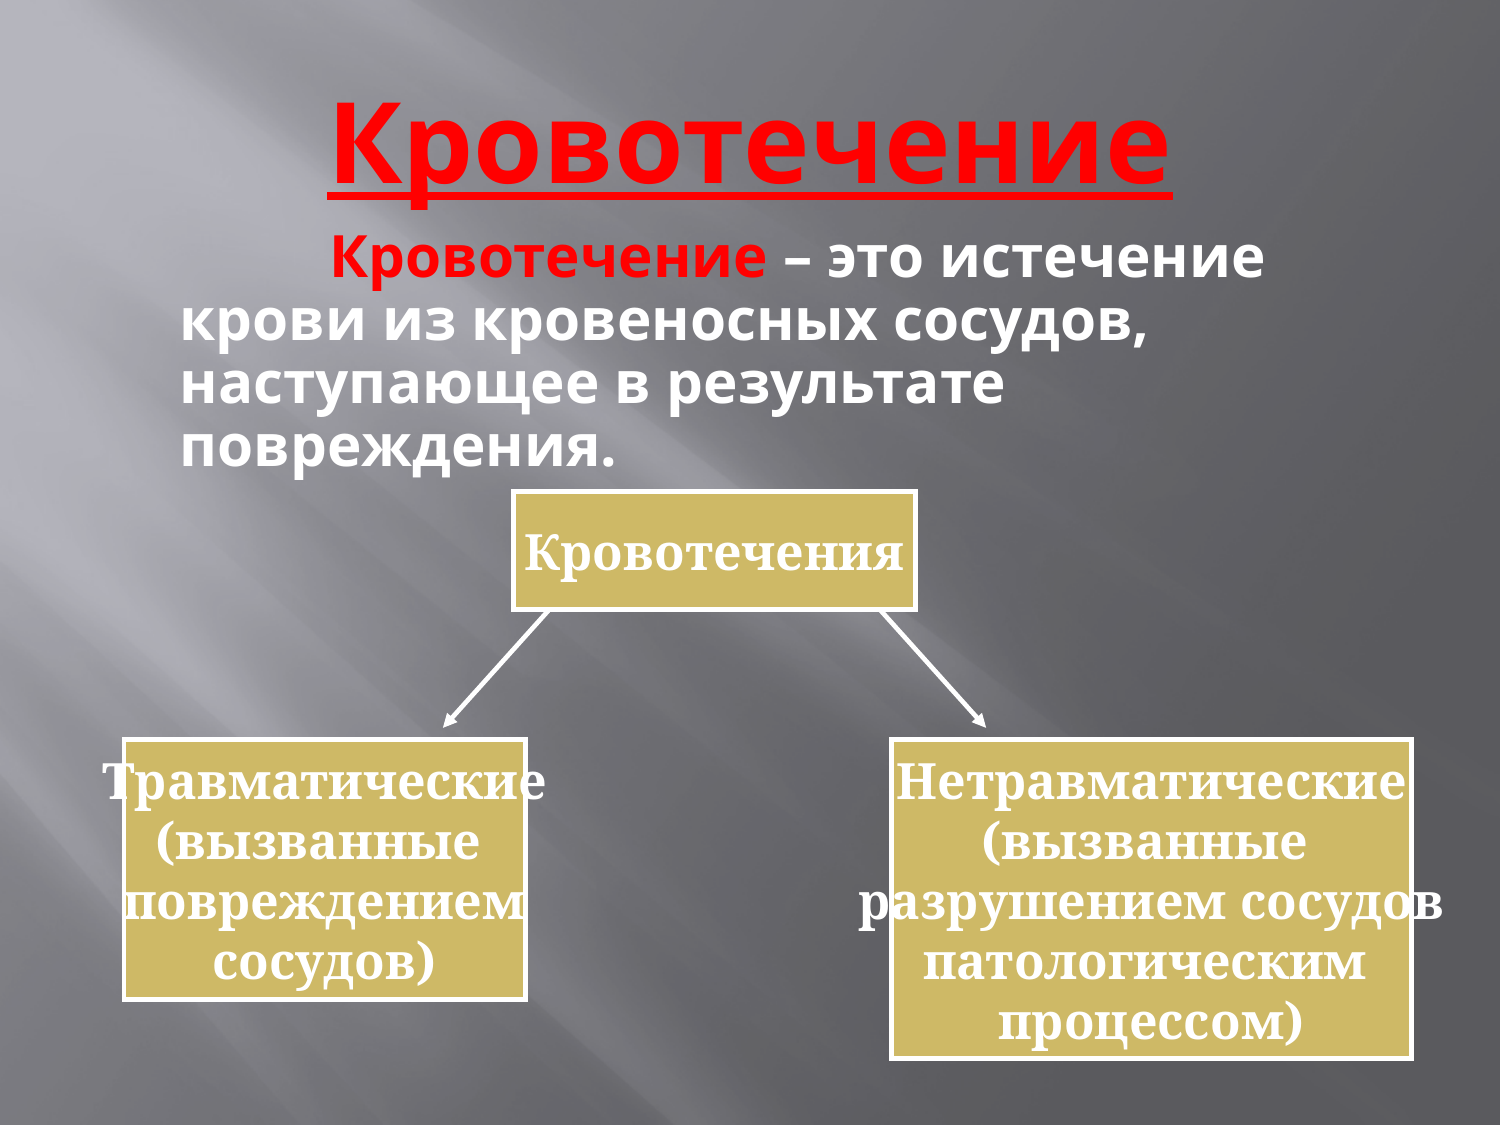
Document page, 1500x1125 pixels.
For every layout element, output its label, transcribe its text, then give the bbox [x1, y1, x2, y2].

list Кровотечение – это истечение крови из кровеносных сосудов, наступающее в результате повреждения. [74, 219, 1426, 551]
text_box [123, 609, 550, 1000]
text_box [879, 609, 1412, 1059]
text_box Кровотечения [513, 491, 916, 610]
title Кровотечение [75, 45, 1425, 219]
